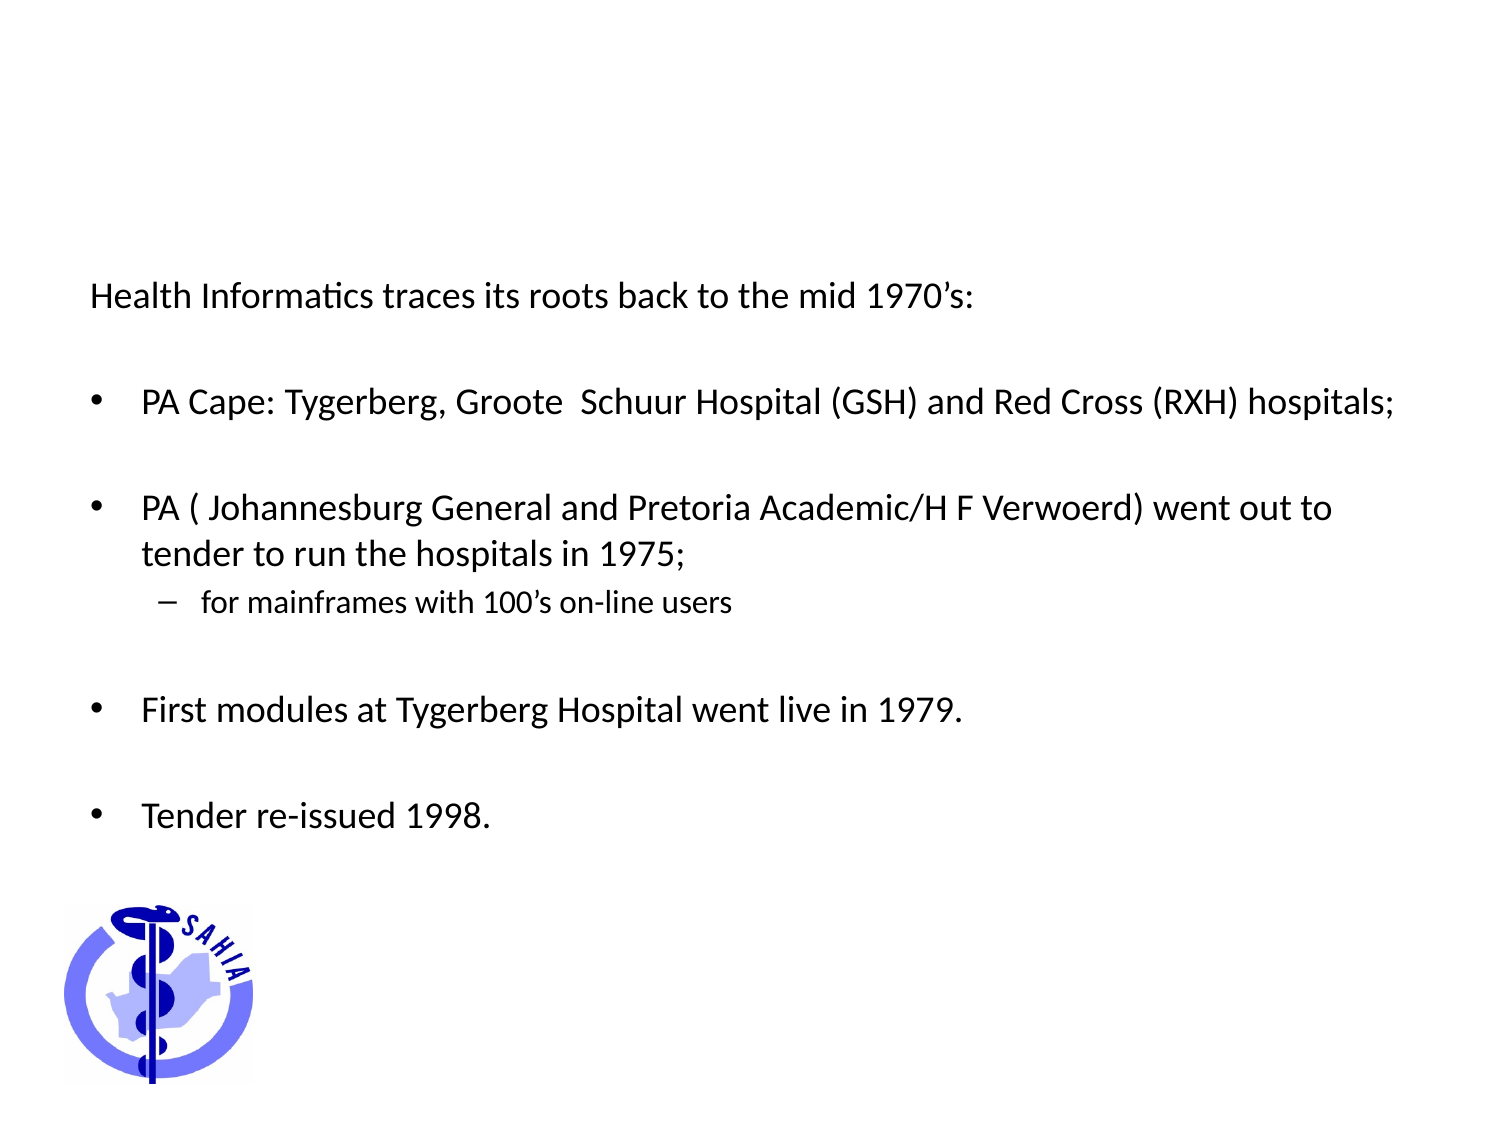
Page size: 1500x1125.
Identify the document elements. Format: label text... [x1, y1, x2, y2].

picture [64, 904, 253, 1084]
list Health Informatics traces its roots back to the mid 1970’s: PA Cape: Tygerberg, Groote Schuur Hospital (GSH) and Red Cross (RXH) hospitals; PA ( Johannesburg General and Pretoria Academic/H F Verwoerd) went out to tender to run the hospitals in 1975; for mainframes with 100’s on-line users First modules at Tygerberg Hospital went live in 1979. Tender re-issued 1998. [75, 262, 1425, 894]
